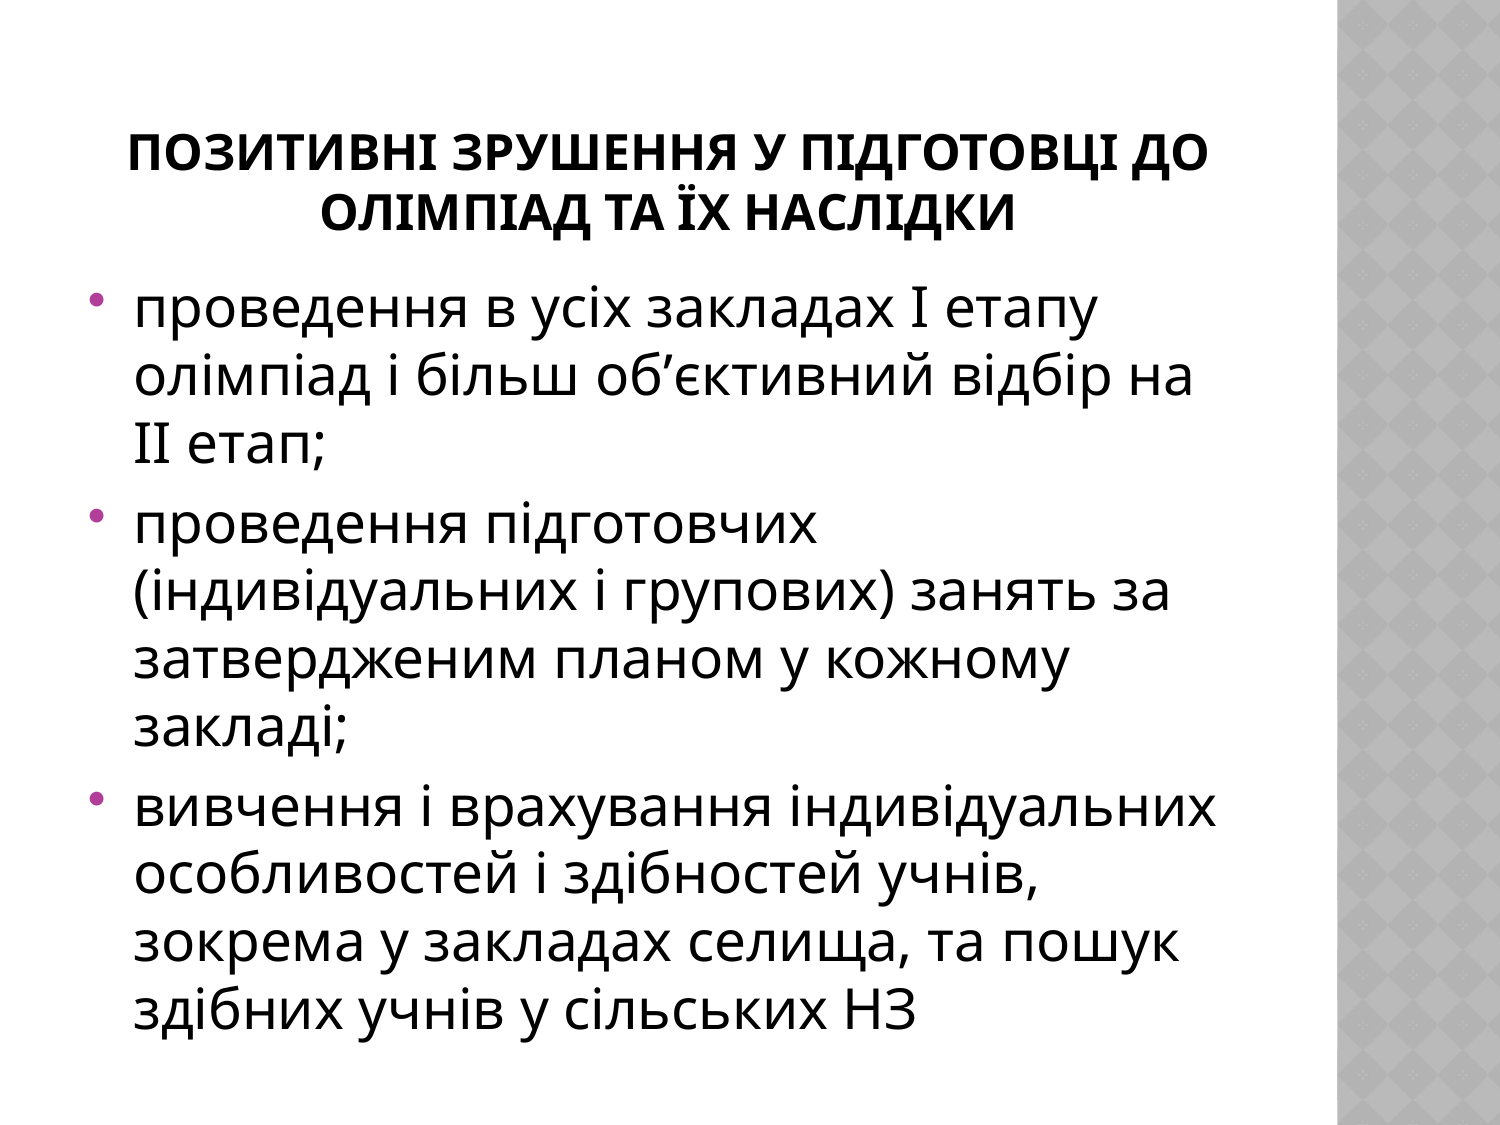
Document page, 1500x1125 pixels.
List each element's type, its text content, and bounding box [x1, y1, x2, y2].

list проведення в усіх закладах І етапу олімпіад і більш об’єктивний відбір на ІІ етап; проведення підготовчих (індивідуальних і групових) занять за затвердженим планом у кожному закладі; вивчення і врахування індивідуальних особливостей і здібностей учнів, зокрема у закладах селища, та пошук здібних учнів у сільських НЗ [75, 264, 1263, 1059]
title Позитивні зрушення у підготовці до олімпіад та їх наслідки [75, 52, 1263, 240]
